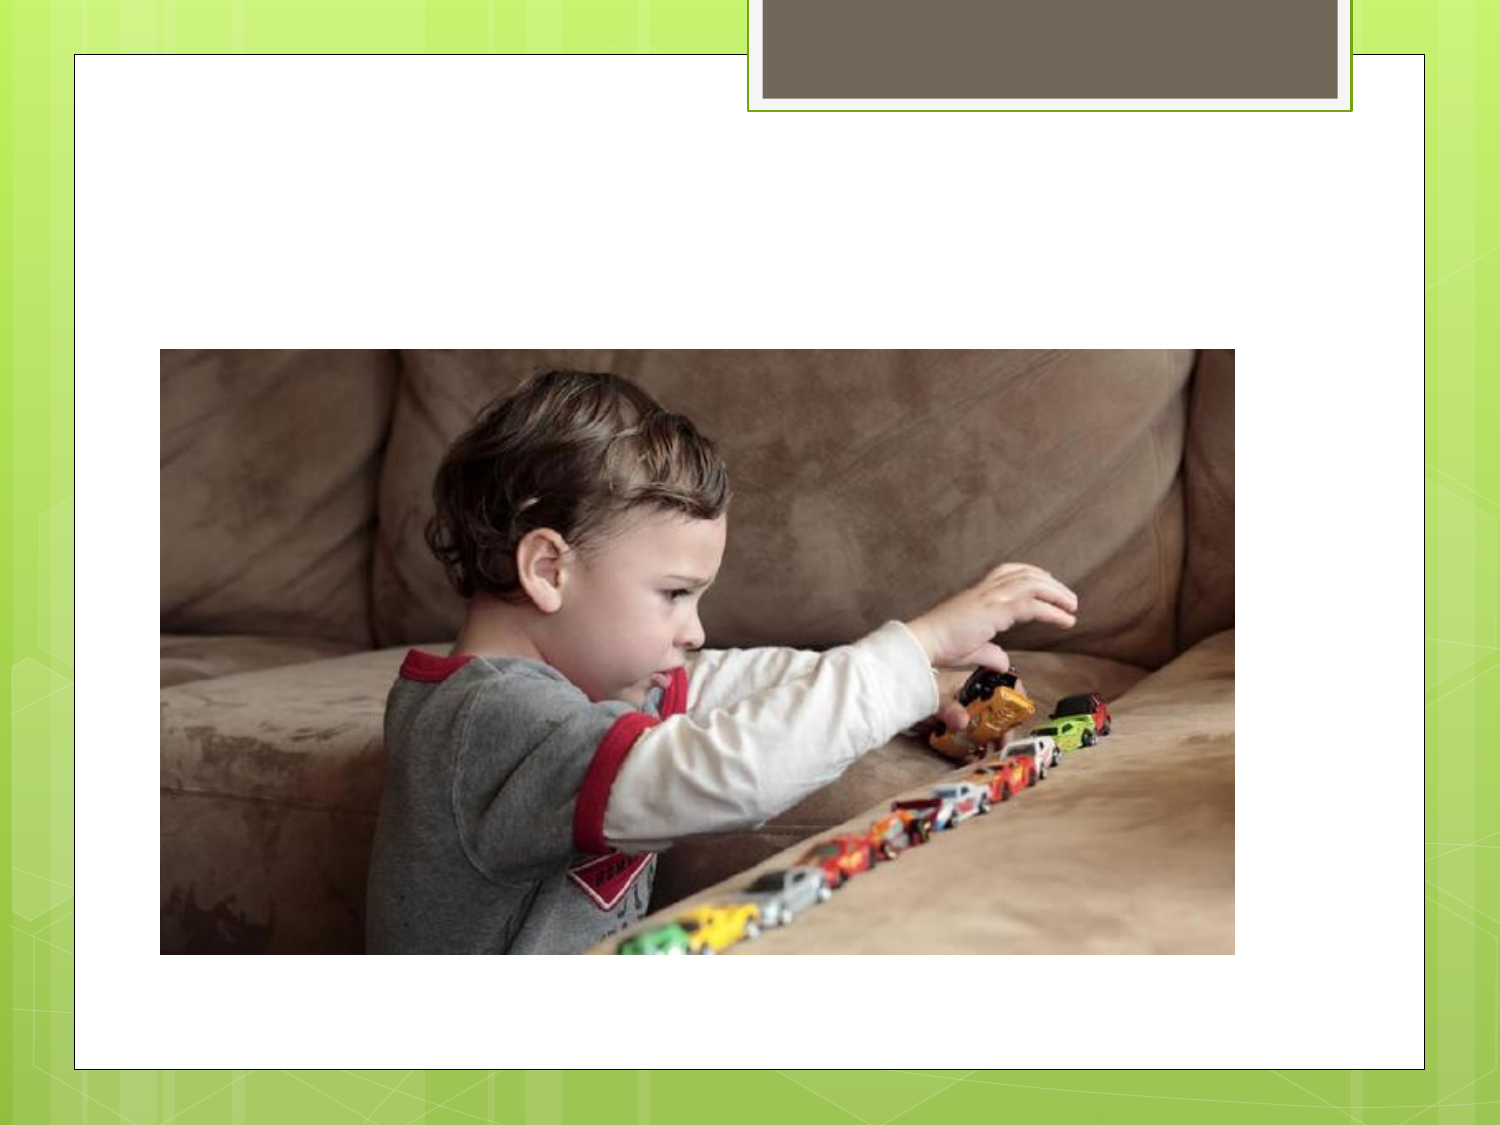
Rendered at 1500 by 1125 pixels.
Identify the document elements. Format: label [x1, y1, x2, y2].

list [160, 349, 1235, 956]
